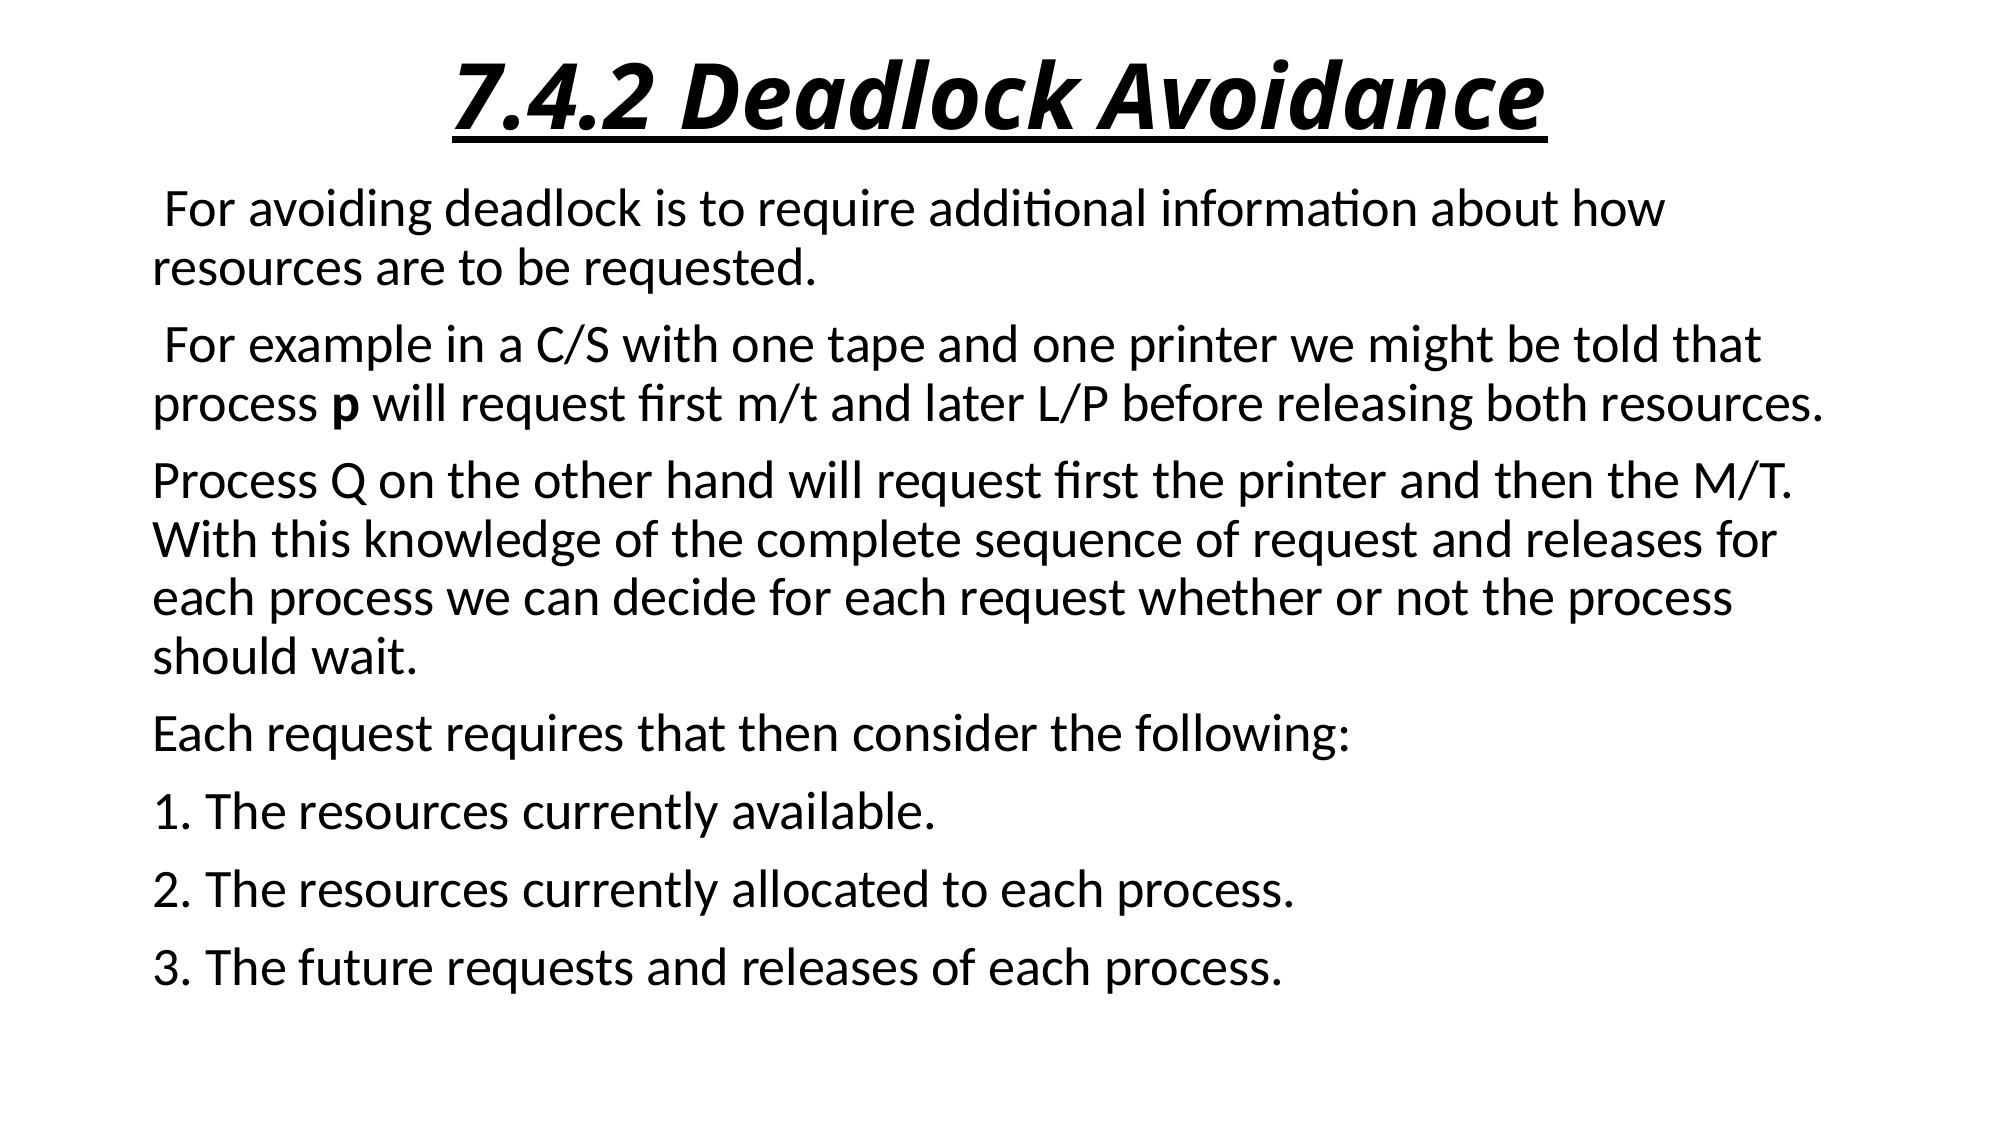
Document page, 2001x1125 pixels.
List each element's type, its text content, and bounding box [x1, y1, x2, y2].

text_box [0, 0, 2000, 75]
title 7.4.2 Deadlock Avoidance [137, 76, 1863, 172]
list For avoiding deadlock is to require additional information about how resources are to be requested. For example in a C/S with one tape and one printer we might be told that process p will request first m/t and later L/P before releasing both resources. Process Q on the other hand will request first the printer and then the M/T. With this knowledge of the complete sequence of request and releases for each process we can decide for each request whether or not the process should wait. Each request requires that then consider the following: 1. The resources currently available. 2. The resources currently allocated to each process. 3. The future requests and releases of each process. [137, 172, 1863, 1125]
